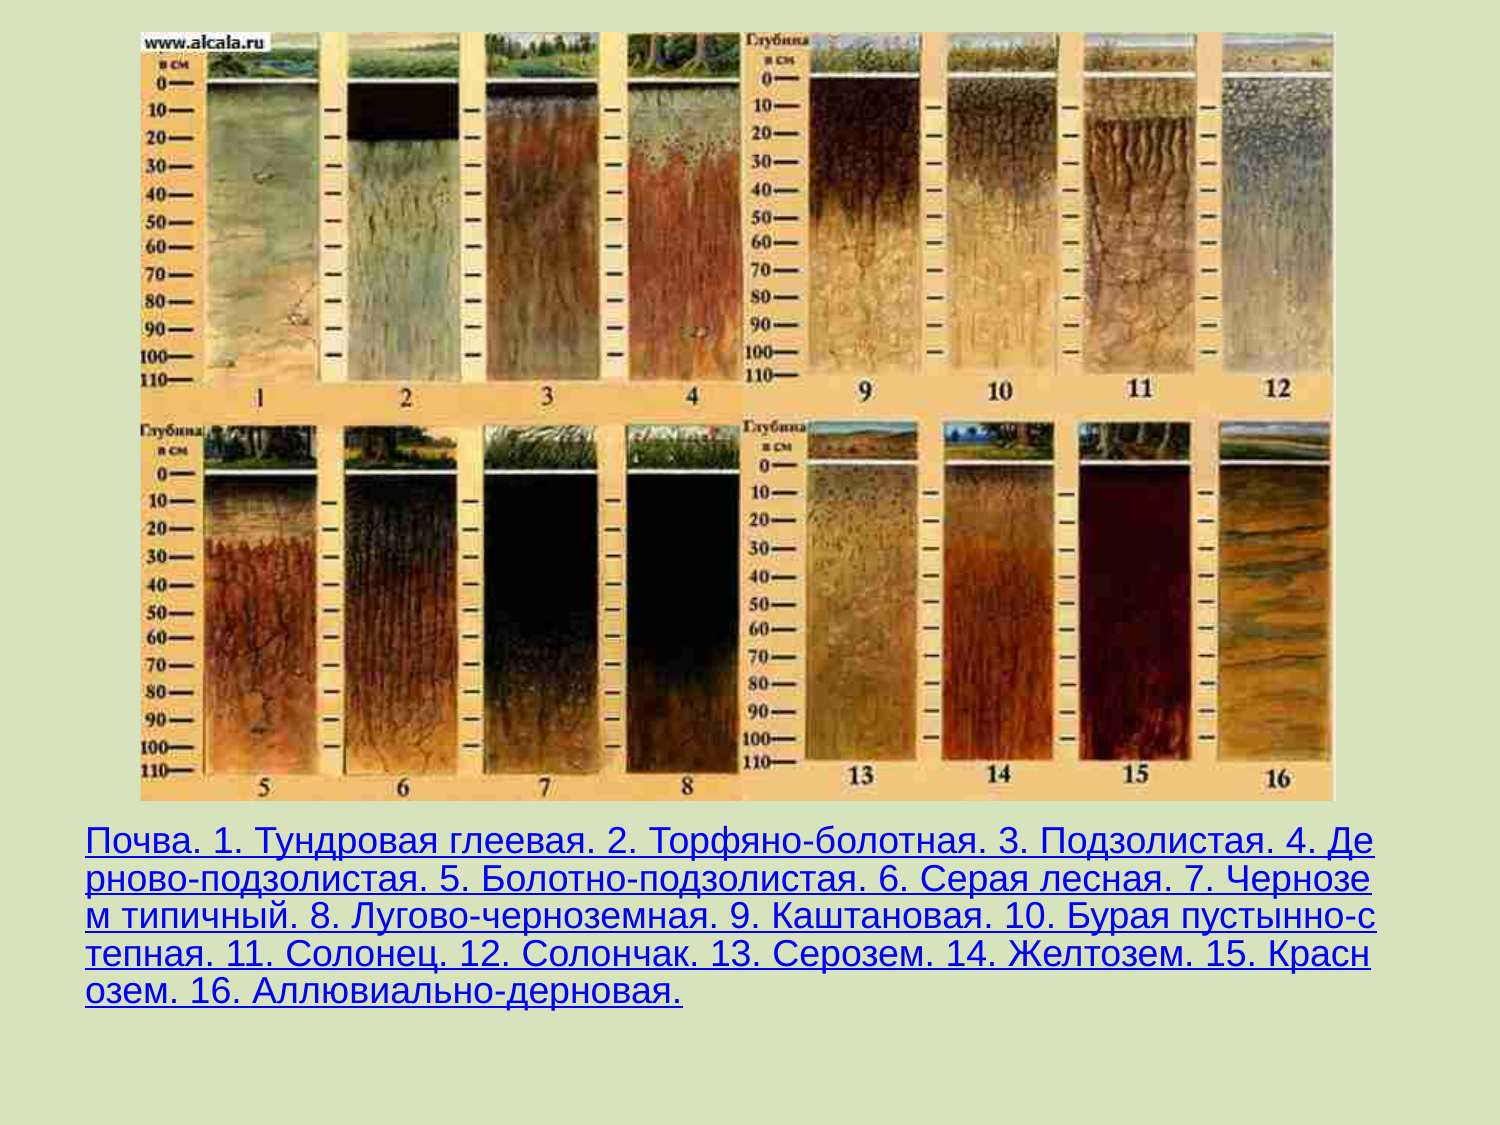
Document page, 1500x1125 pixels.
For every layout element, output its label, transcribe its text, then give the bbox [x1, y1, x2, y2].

text_box Почва. 1. Тундровая глеевая. 2. Торфяно-болотная. 3. Подзолистая. 4. Дерново-подзолистая. 5. Болотно-подзолистая. 6. Серая лесная. 7. Чернозем типичный. 8. Лугово-черноземная. 9. Каштановая. 10. Бурая пустынно-степная. 11. Солонец. 12. Солончак. 13. Серозем. 14. Желтозем. 15. Краснозем. 16. Аллювиально-дерновая. [70, 808, 1407, 1051]
text_box [140, 32, 1336, 801]
